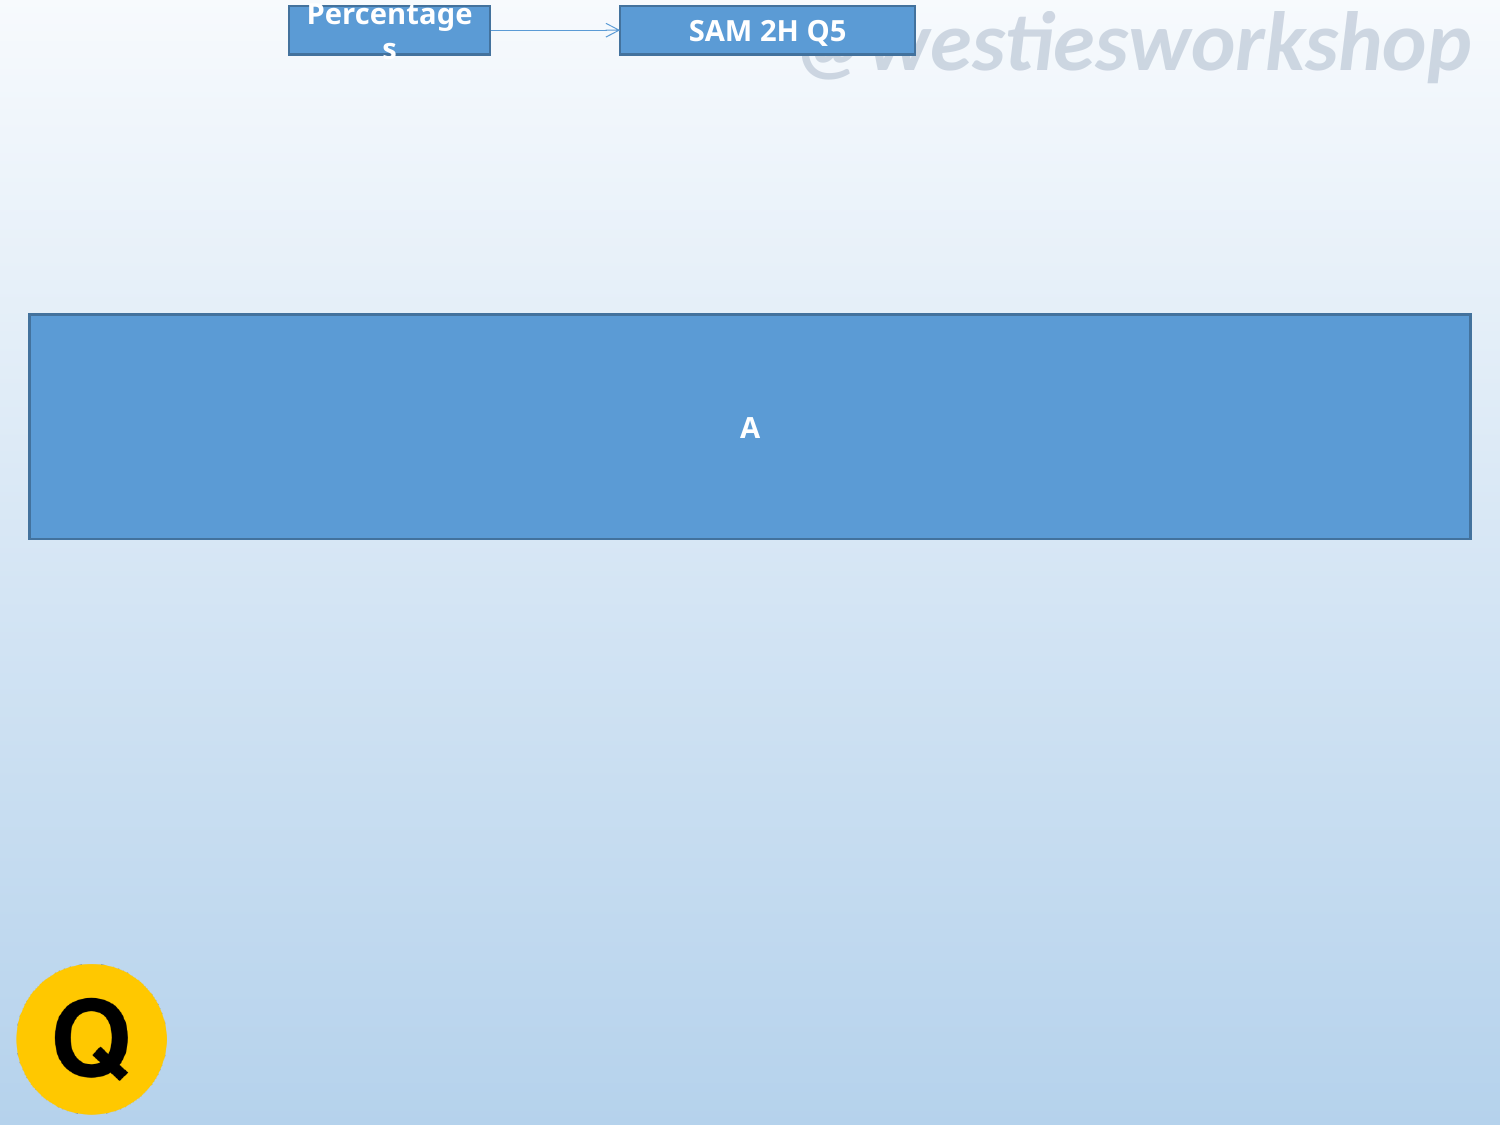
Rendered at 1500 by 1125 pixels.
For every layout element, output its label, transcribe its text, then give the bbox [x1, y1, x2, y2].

text_box SAM 2H Q5 [619, 5, 916, 56]
text_box Percentages [288, 5, 491, 56]
picture [0, 940, 191, 1125]
picture [29, 314, 1471, 539]
